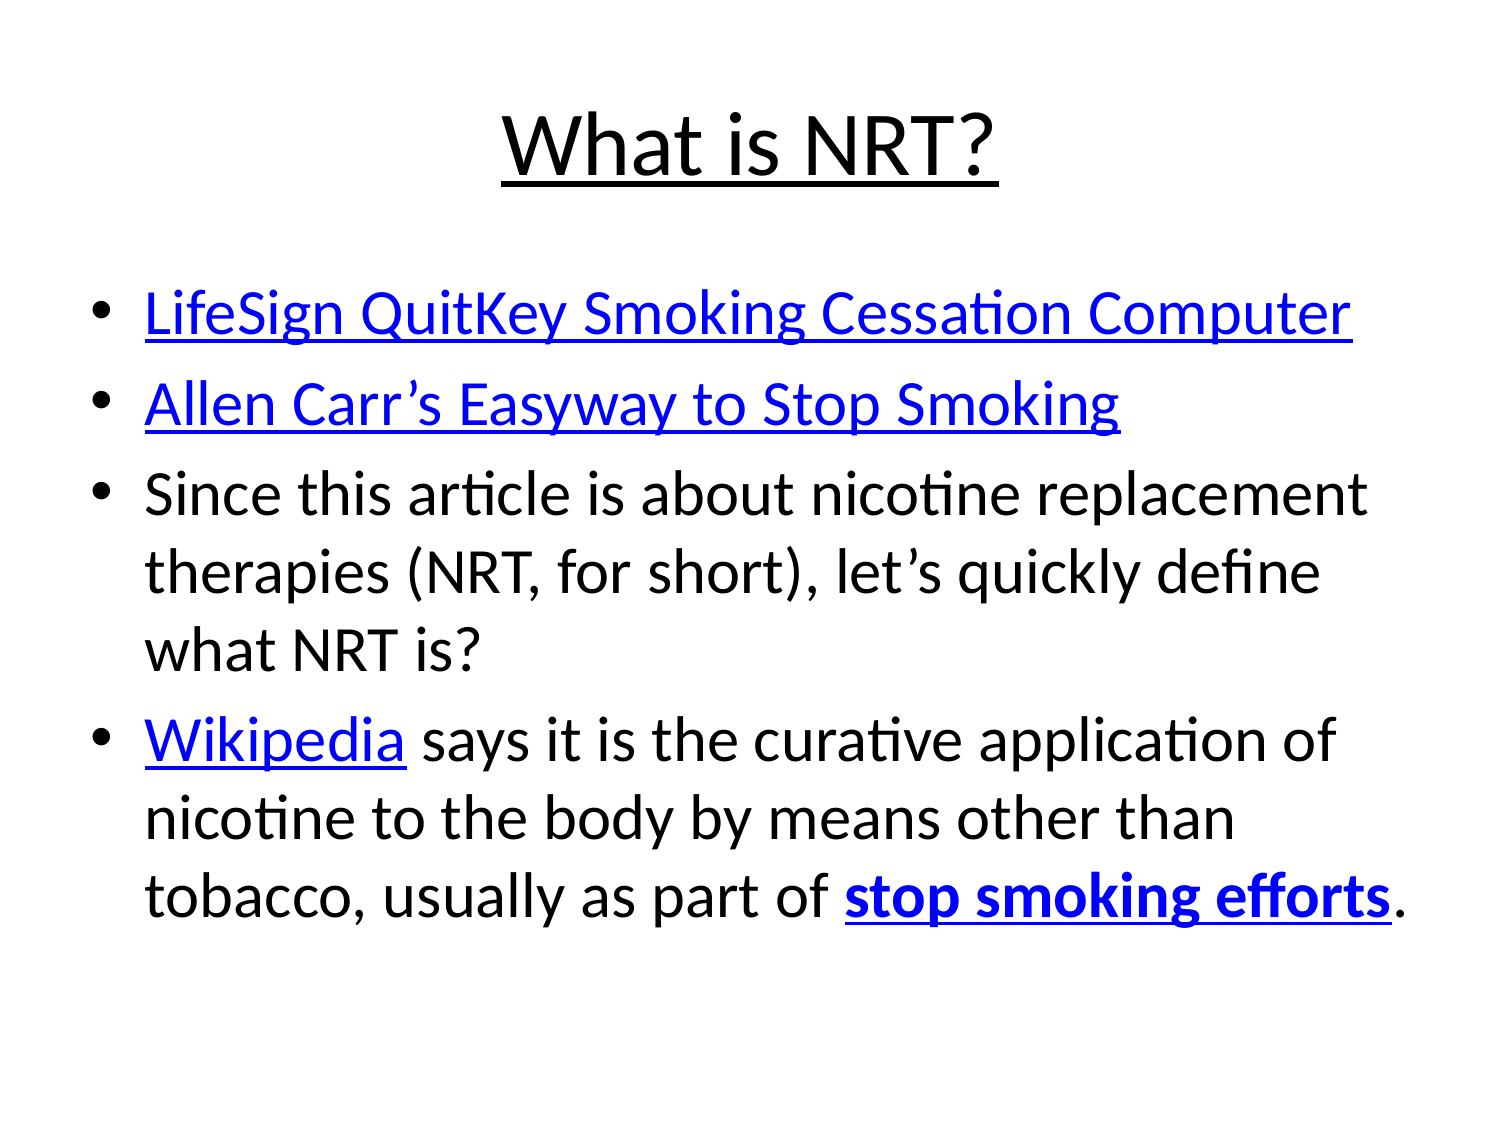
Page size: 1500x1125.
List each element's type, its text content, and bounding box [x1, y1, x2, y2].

list LifeSign QuitKey Smoking Cessation Computer Allen Carr’s Easyway to Stop Smoking Since this article is about nicotine replacement therapies (NRT, for short), let’s quickly define what NRT is? Wikipedia says it is the curative application of nicotine to the body by means other than tobacco, usually as part of stop smoking efforts. [75, 262, 1425, 1005]
title What is NRT? [75, 45, 1425, 233]
